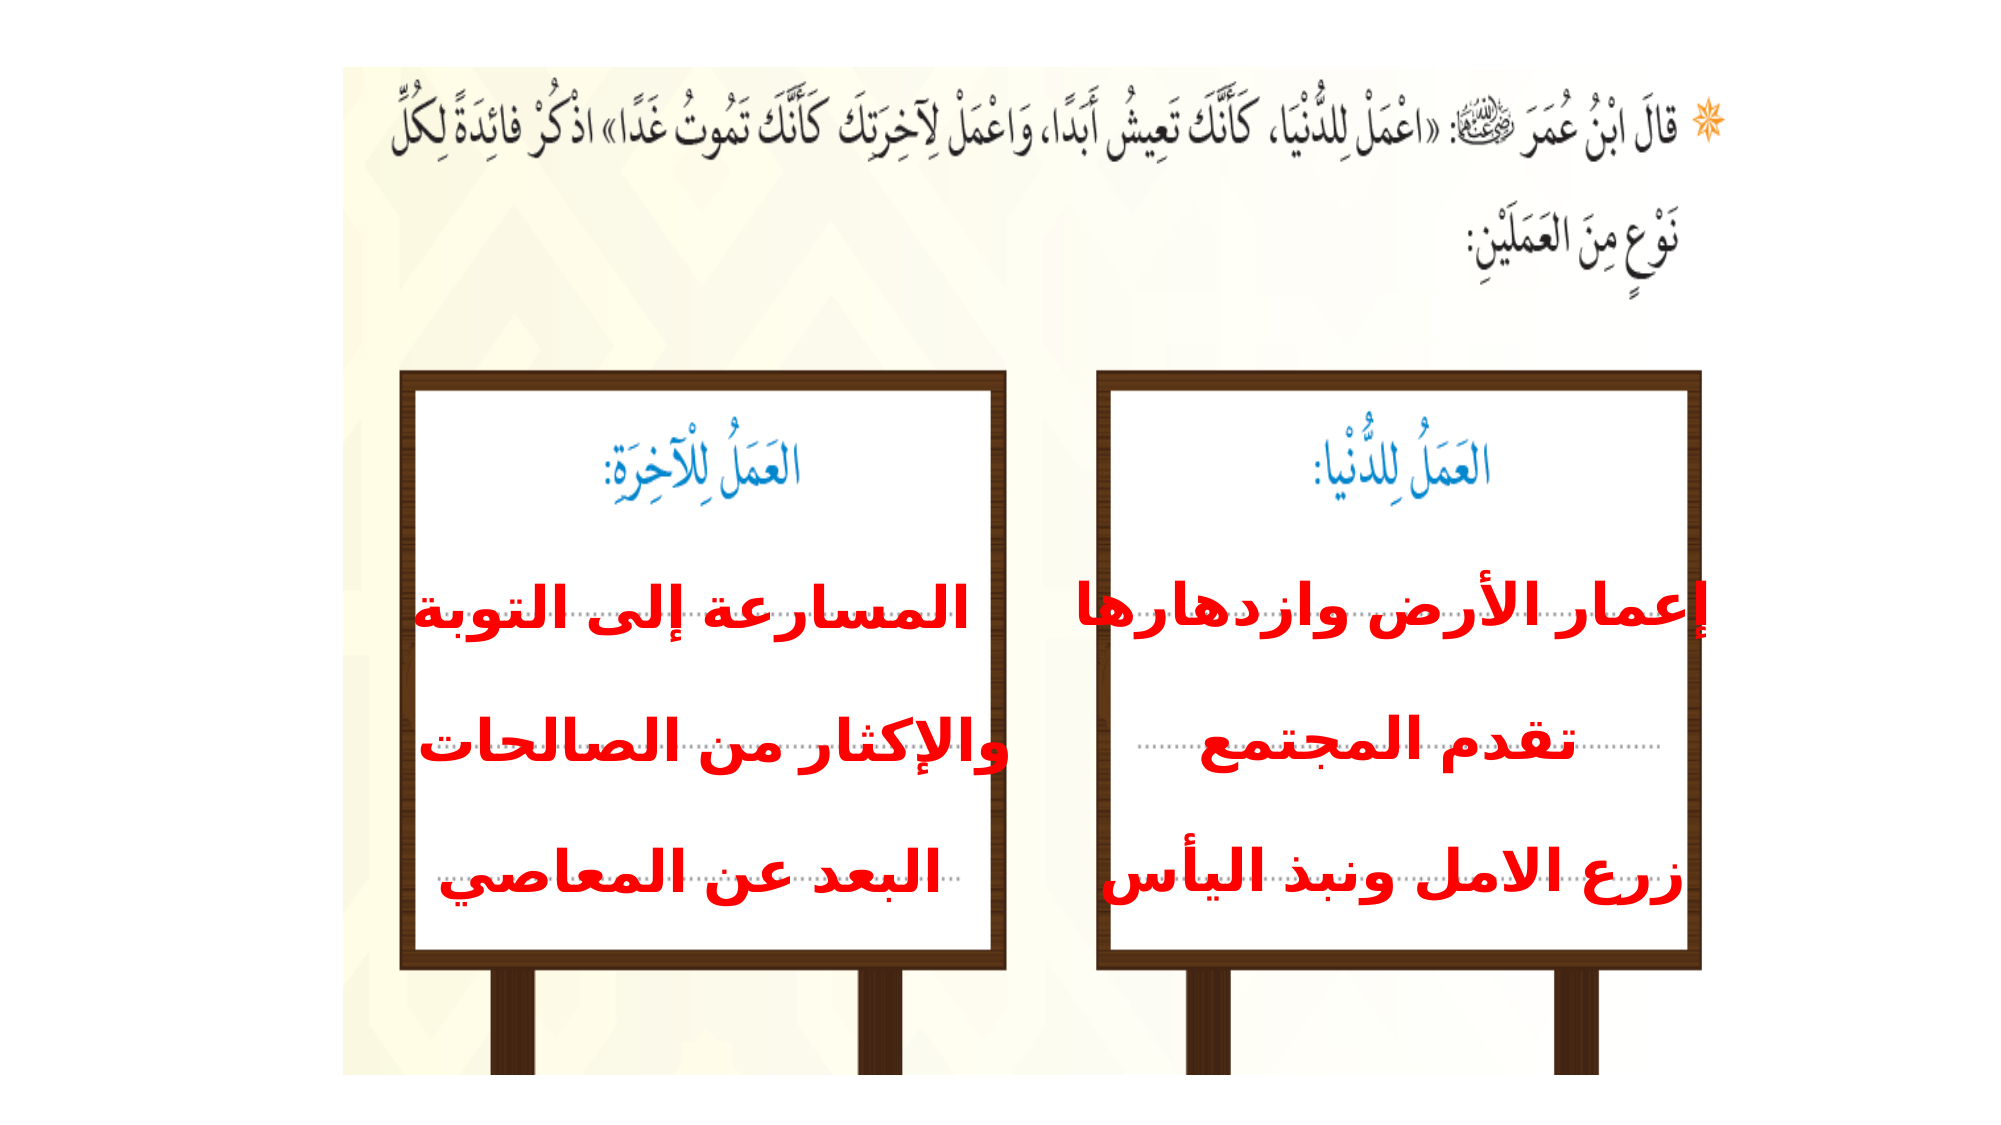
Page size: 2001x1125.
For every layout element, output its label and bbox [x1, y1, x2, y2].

picture [342, 66, 1768, 1076]
